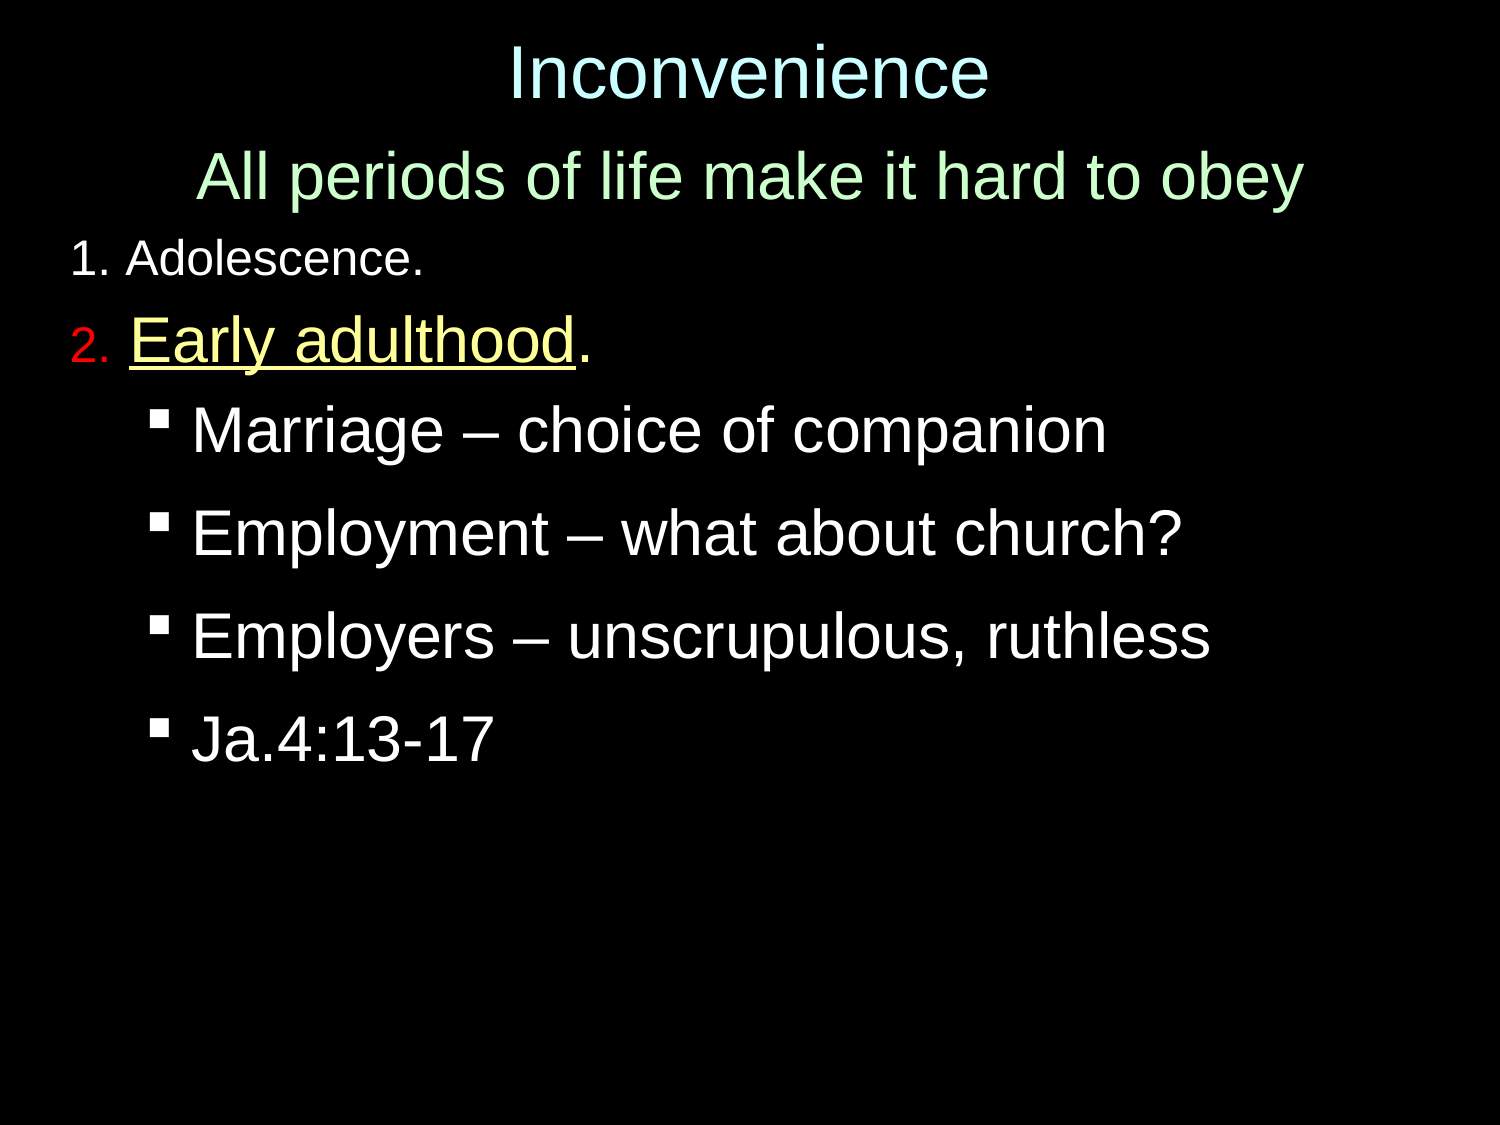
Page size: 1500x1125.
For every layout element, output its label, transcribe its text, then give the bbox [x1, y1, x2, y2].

list All periods of life make it hard to obey Adolescence. 2. Early adulthood. Marriage – choice of companion Employment – what about church? Employers – unscrupulous, ruthless Ja.4:13-17 [54, 125, 1449, 1050]
title Inconvenience [75, 12, 1425, 125]
